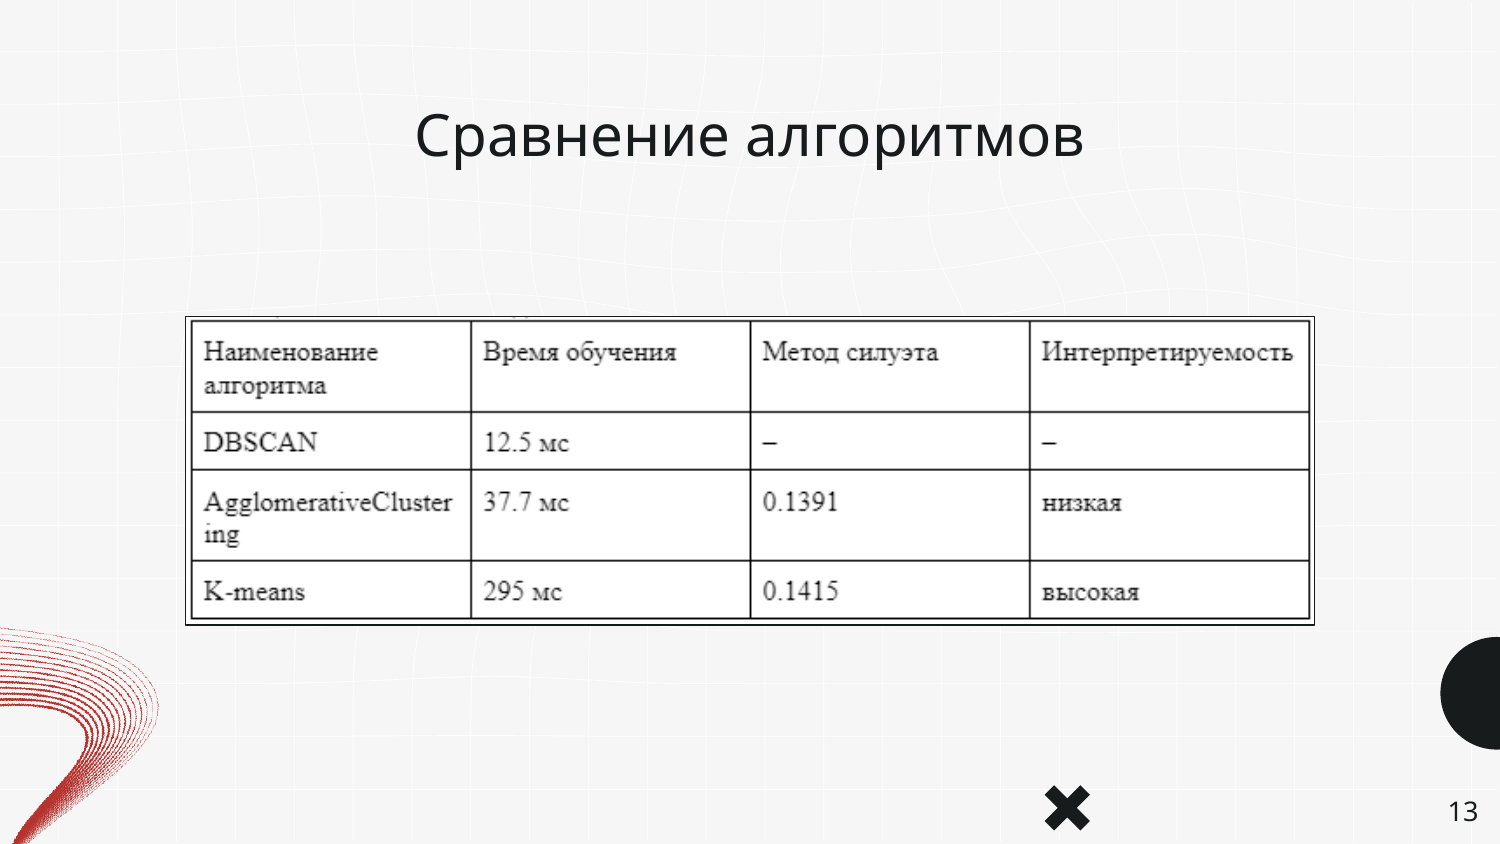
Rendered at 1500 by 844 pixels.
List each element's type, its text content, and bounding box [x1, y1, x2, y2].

picture [0, 239, 1315, 844]
slide_number ‹#› [1403, 779, 1494, 844]
title Сравнение алгоритмов [118, 72, 1382, 167]
